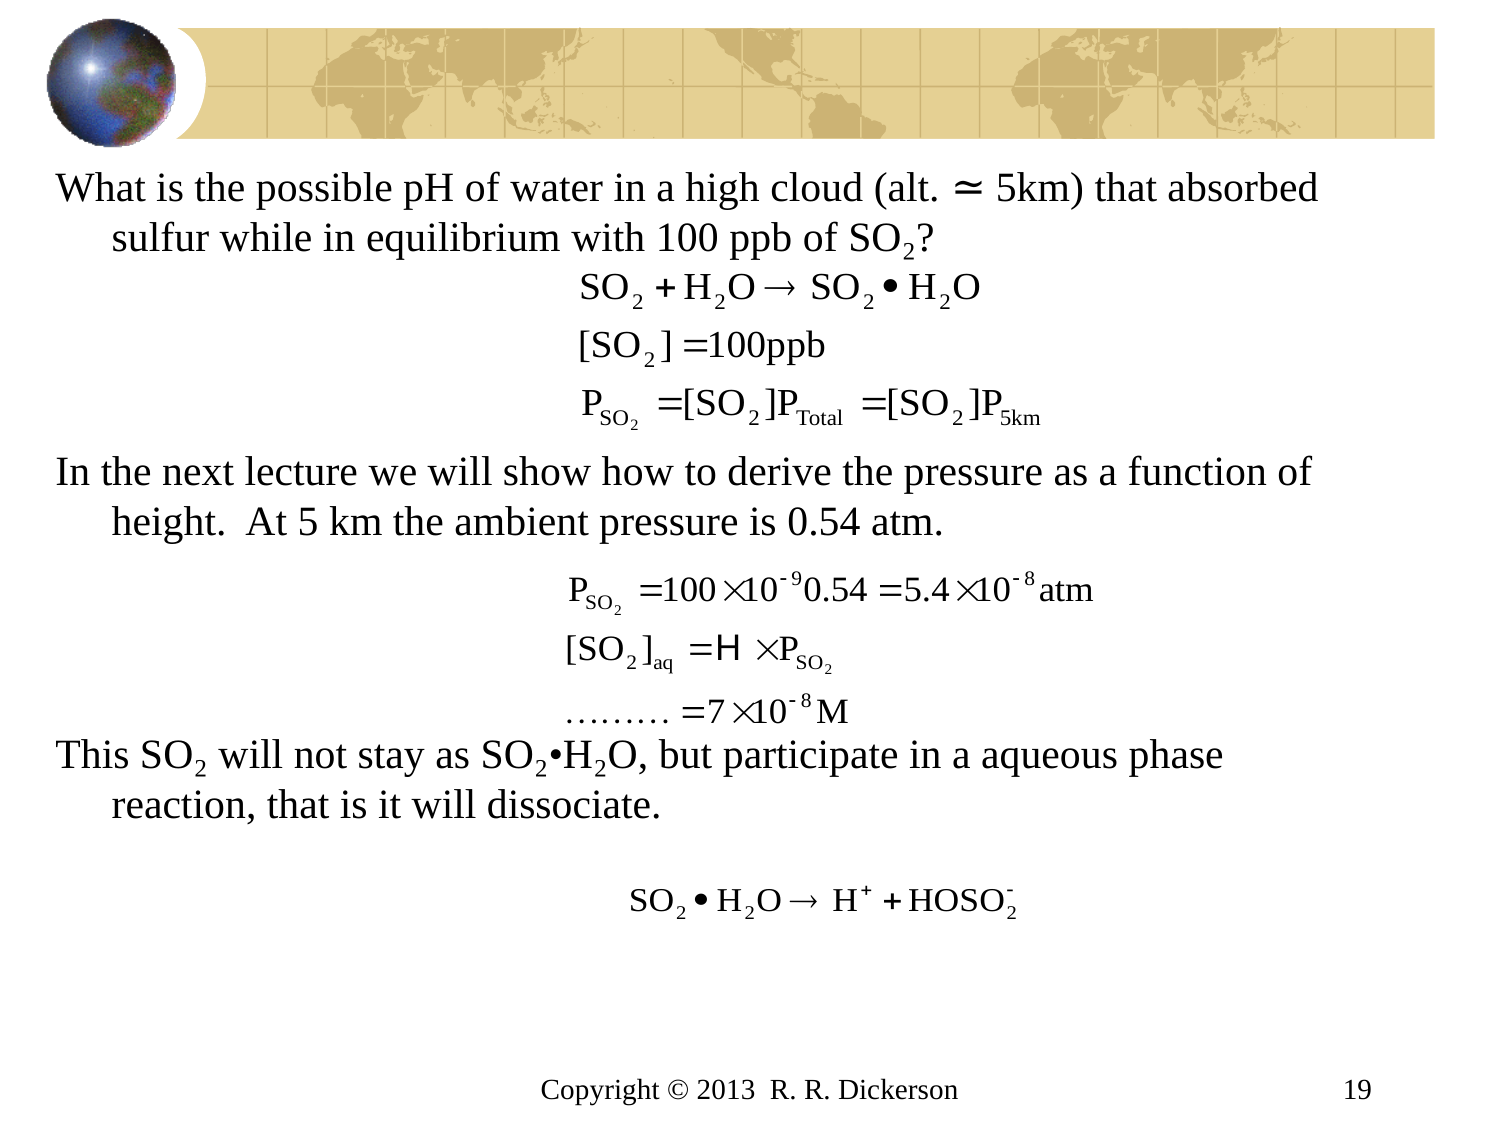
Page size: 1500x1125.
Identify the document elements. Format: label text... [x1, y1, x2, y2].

slide_number 19 [1074, 1037, 1388, 1113]
picture [42, 14, 190, 151]
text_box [562, 562, 1101, 732]
list What is the possible pH of water in a high cloud (alt. ≃ 5km) that absorbed sulfur while in equilibrium with 100 ppb of SO₂? In the next lecture we will show how to derive the pressure as a function of height. At 5 km the ambient pressure is 0.54 atm. This SO₂ will not stay as SO₂•H₂O, but participate in a aqueous phase reaction, that is it will dissociate. [40, 152, 1388, 1028]
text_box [574, 262, 1051, 438]
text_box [624, 874, 1026, 926]
footer Copyright © 2013 R. R. Dickerson [512, 1037, 988, 1113]
